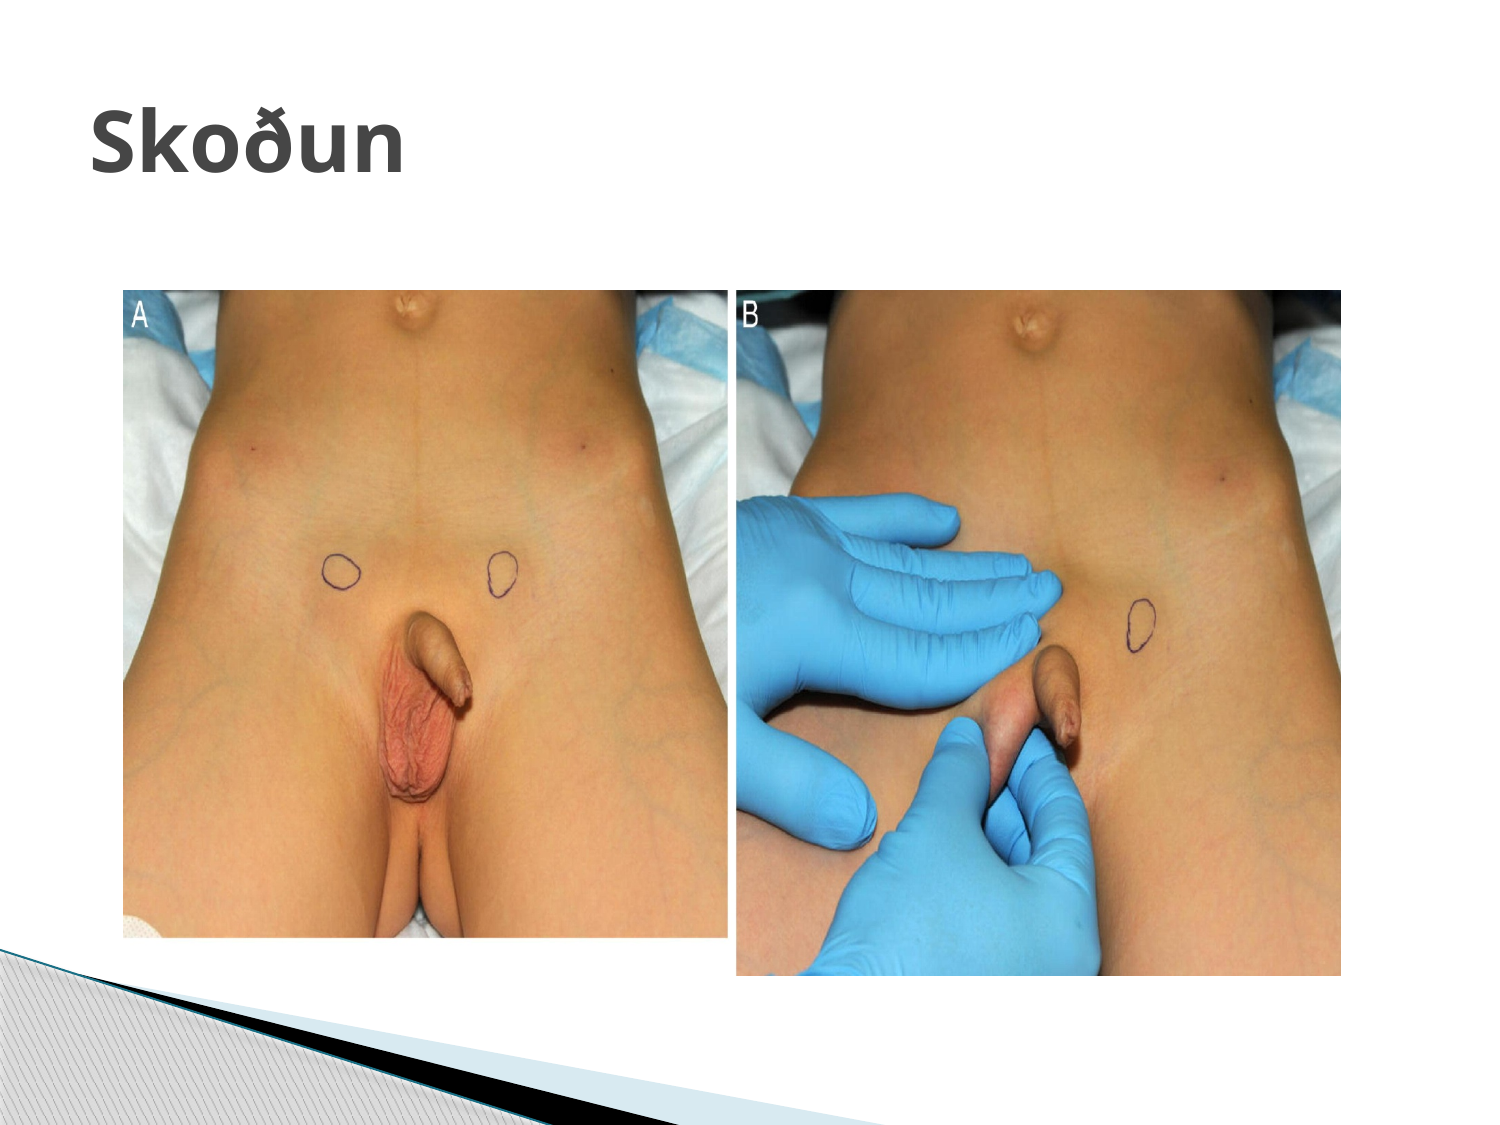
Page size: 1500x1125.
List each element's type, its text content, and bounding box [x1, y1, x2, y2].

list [123, 290, 1341, 977]
title Skoðun [75, 45, 1425, 233]
